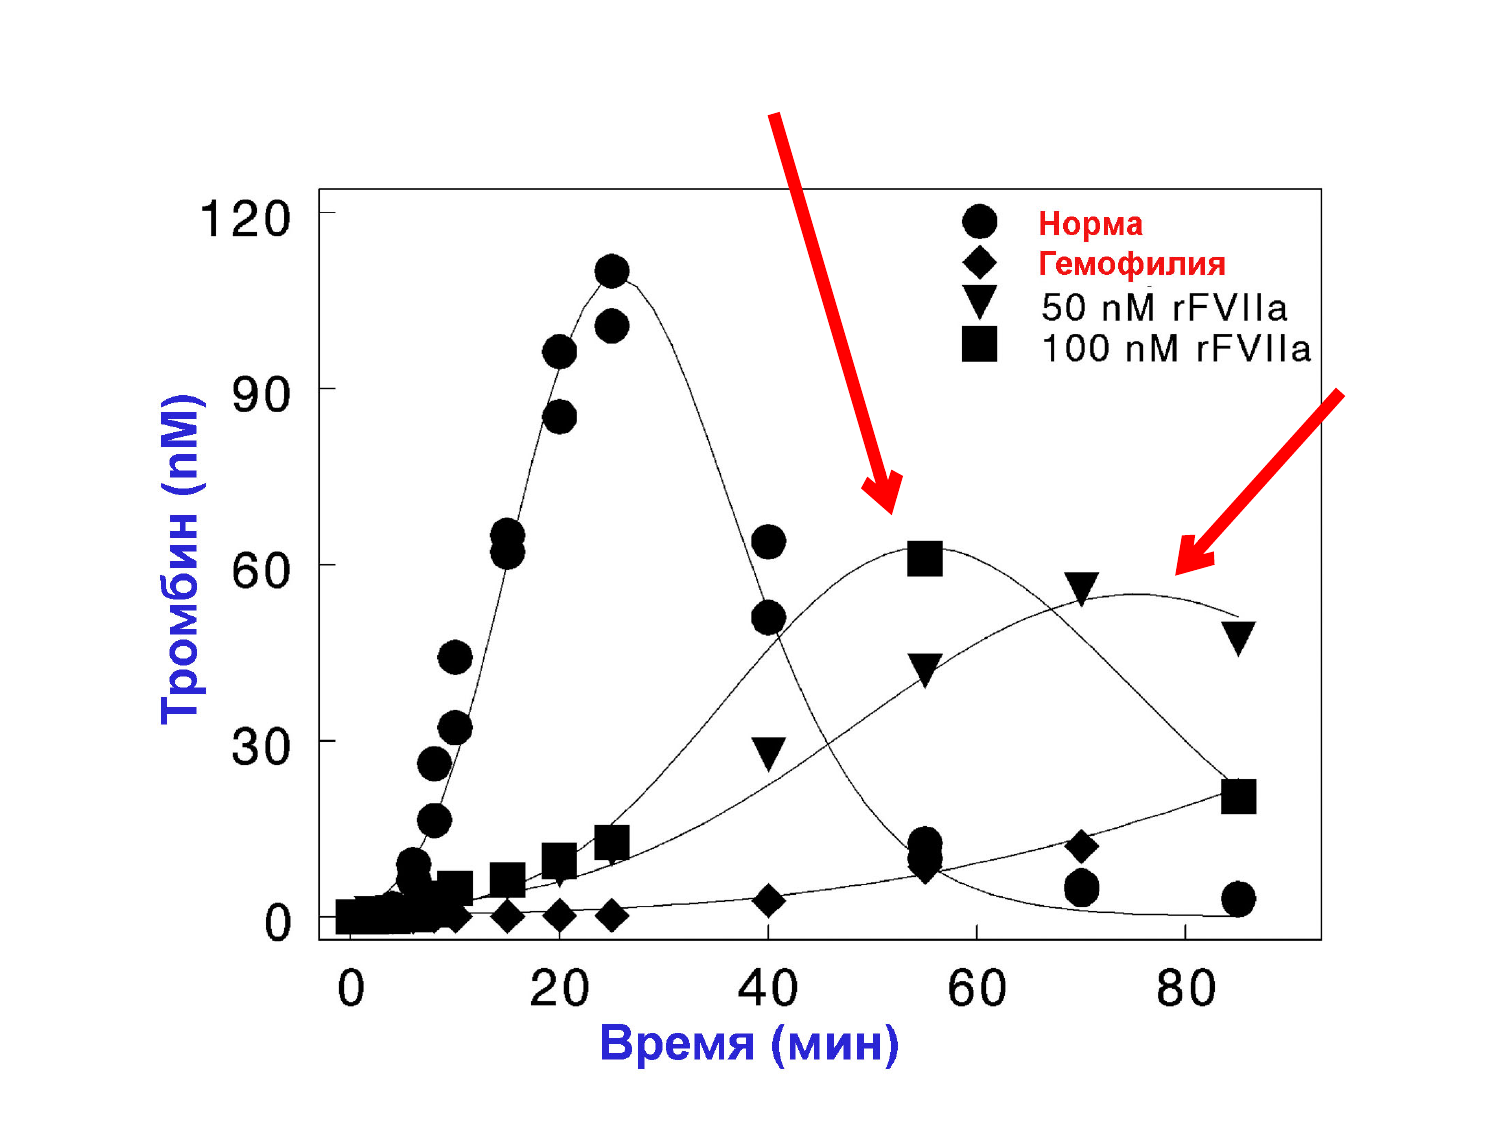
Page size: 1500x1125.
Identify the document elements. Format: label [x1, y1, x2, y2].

picture [135, 184, 1325, 1079]
text_box [1174, 391, 1341, 576]
text_box [773, 113, 892, 516]
